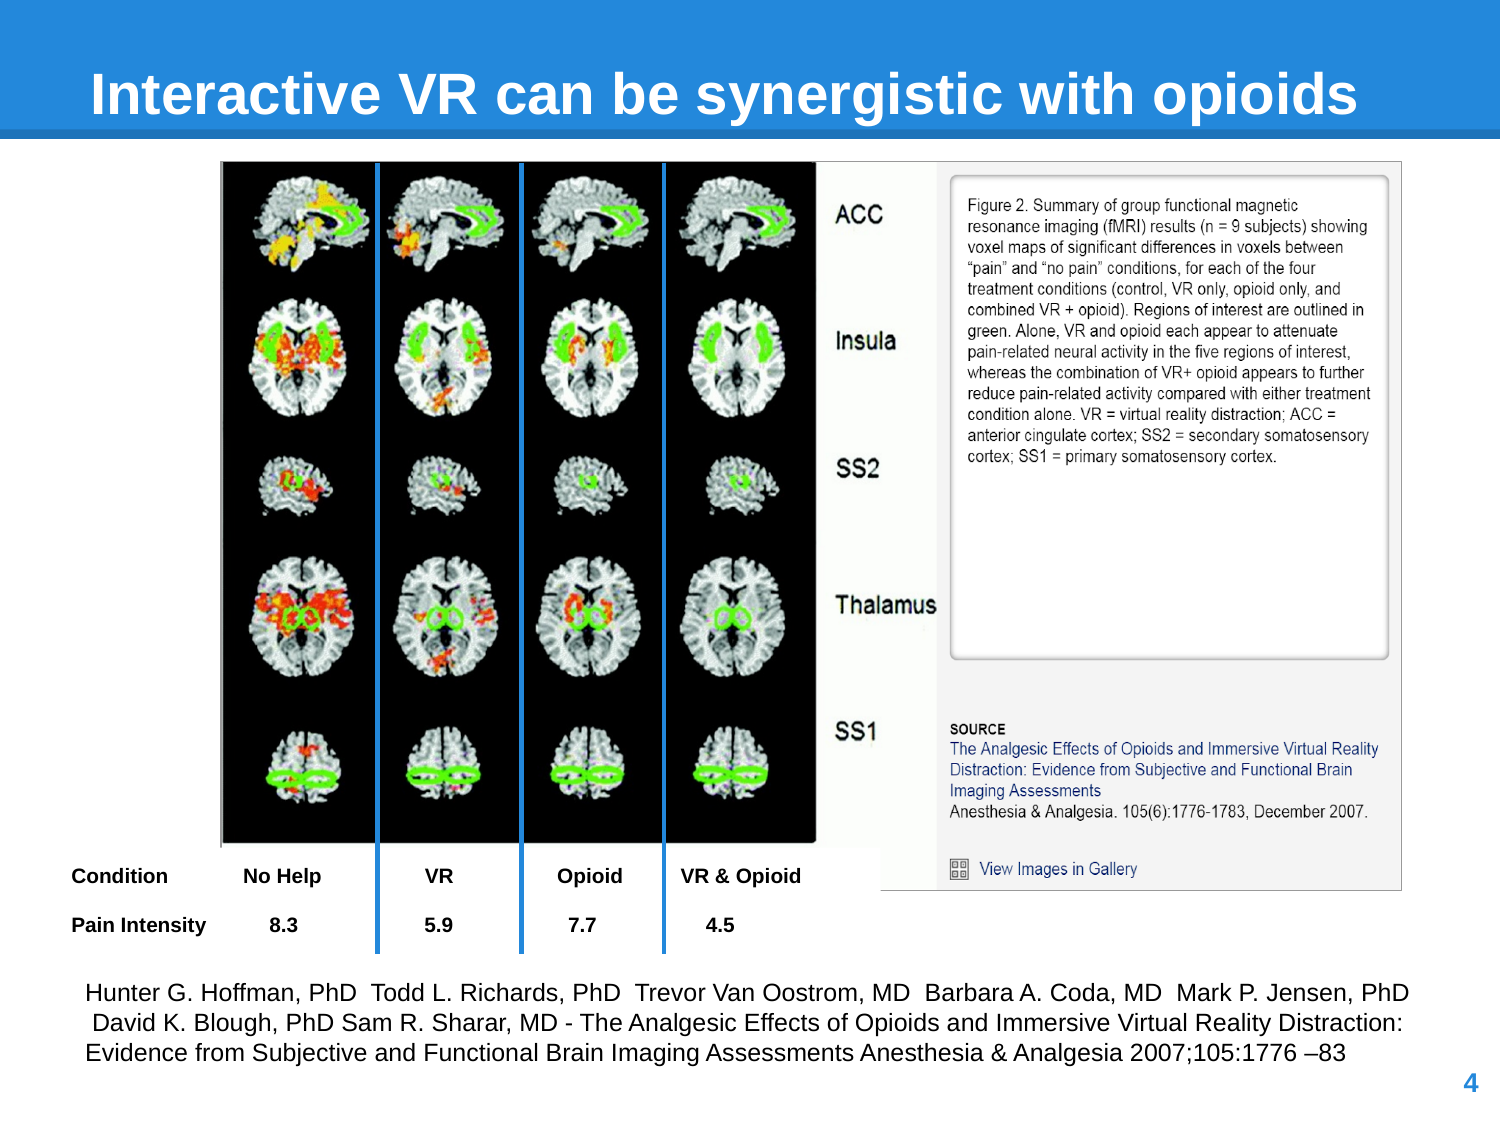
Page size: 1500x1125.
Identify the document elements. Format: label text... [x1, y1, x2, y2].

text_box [55, 161, 1401, 962]
list Hunter G. Hoffman, PhD Todd L. Richards, PhD Trevor Van Oostrom, MD Barbara A. Coda, MD Mark P. Jensen, PhD David K. Blough, PhD Sam R. Sharar, MD - The Analgesic Effects of Opioids and Immersive Virtual Reality Distraction: Evidence from Subjective and Functional Brain Imaging Assessments Anesthesia & Analgesia 2007;105:1776 –83 [70, 961, 1430, 1077]
slide_number ‹#› [1403, 1038, 1494, 1125]
title Interactive VR can be synergistic with opioids [75, 3, 1425, 141]
